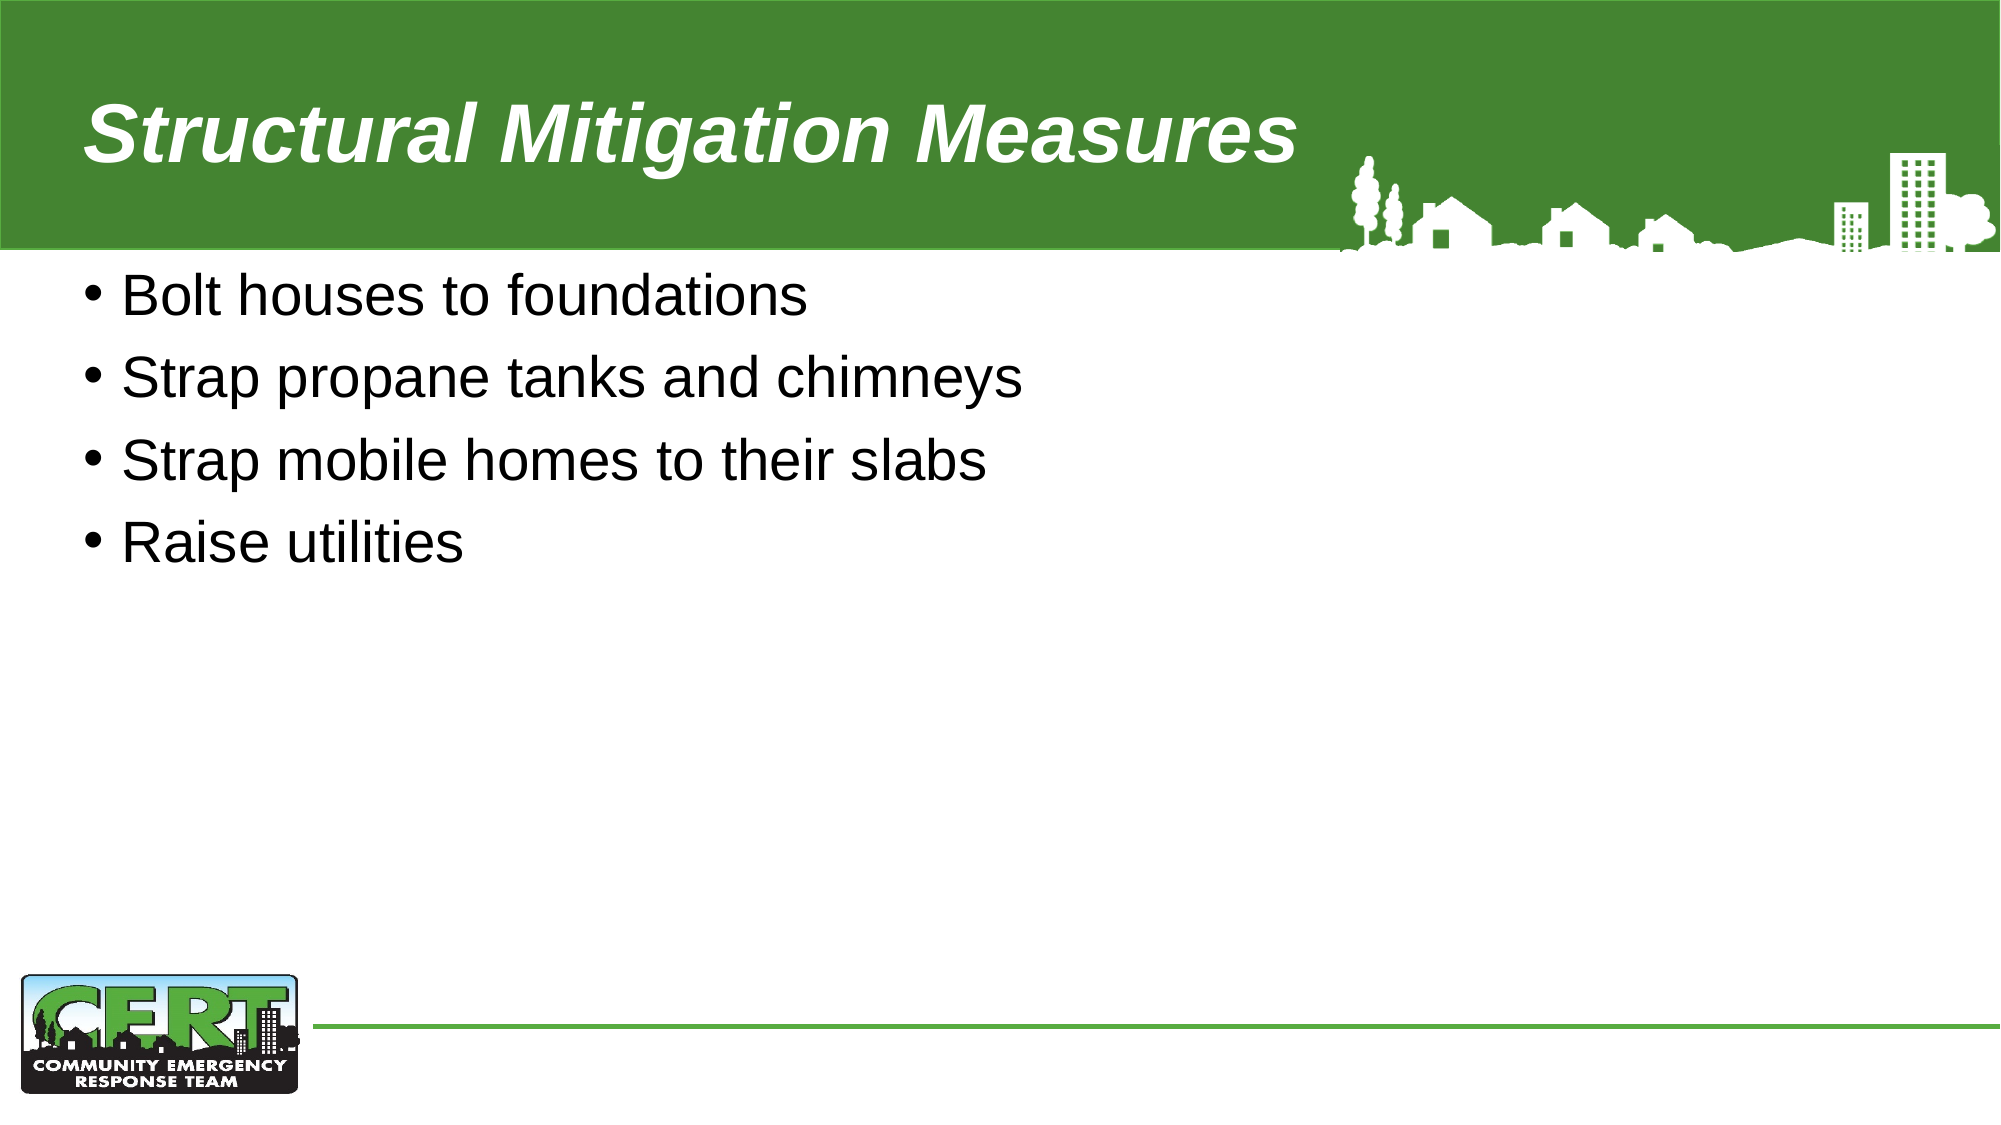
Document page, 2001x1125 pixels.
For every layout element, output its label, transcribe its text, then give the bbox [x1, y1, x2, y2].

picture [1340, 145, 2000, 252]
picture [19, 973, 300, 1094]
list Bolt houses to foundations Strap propane tanks and chimneys Strap mobile homes to their slabs Raise utilities [68, 249, 1931, 1034]
title Structural Mitigation Measures [68, 52, 1339, 220]
